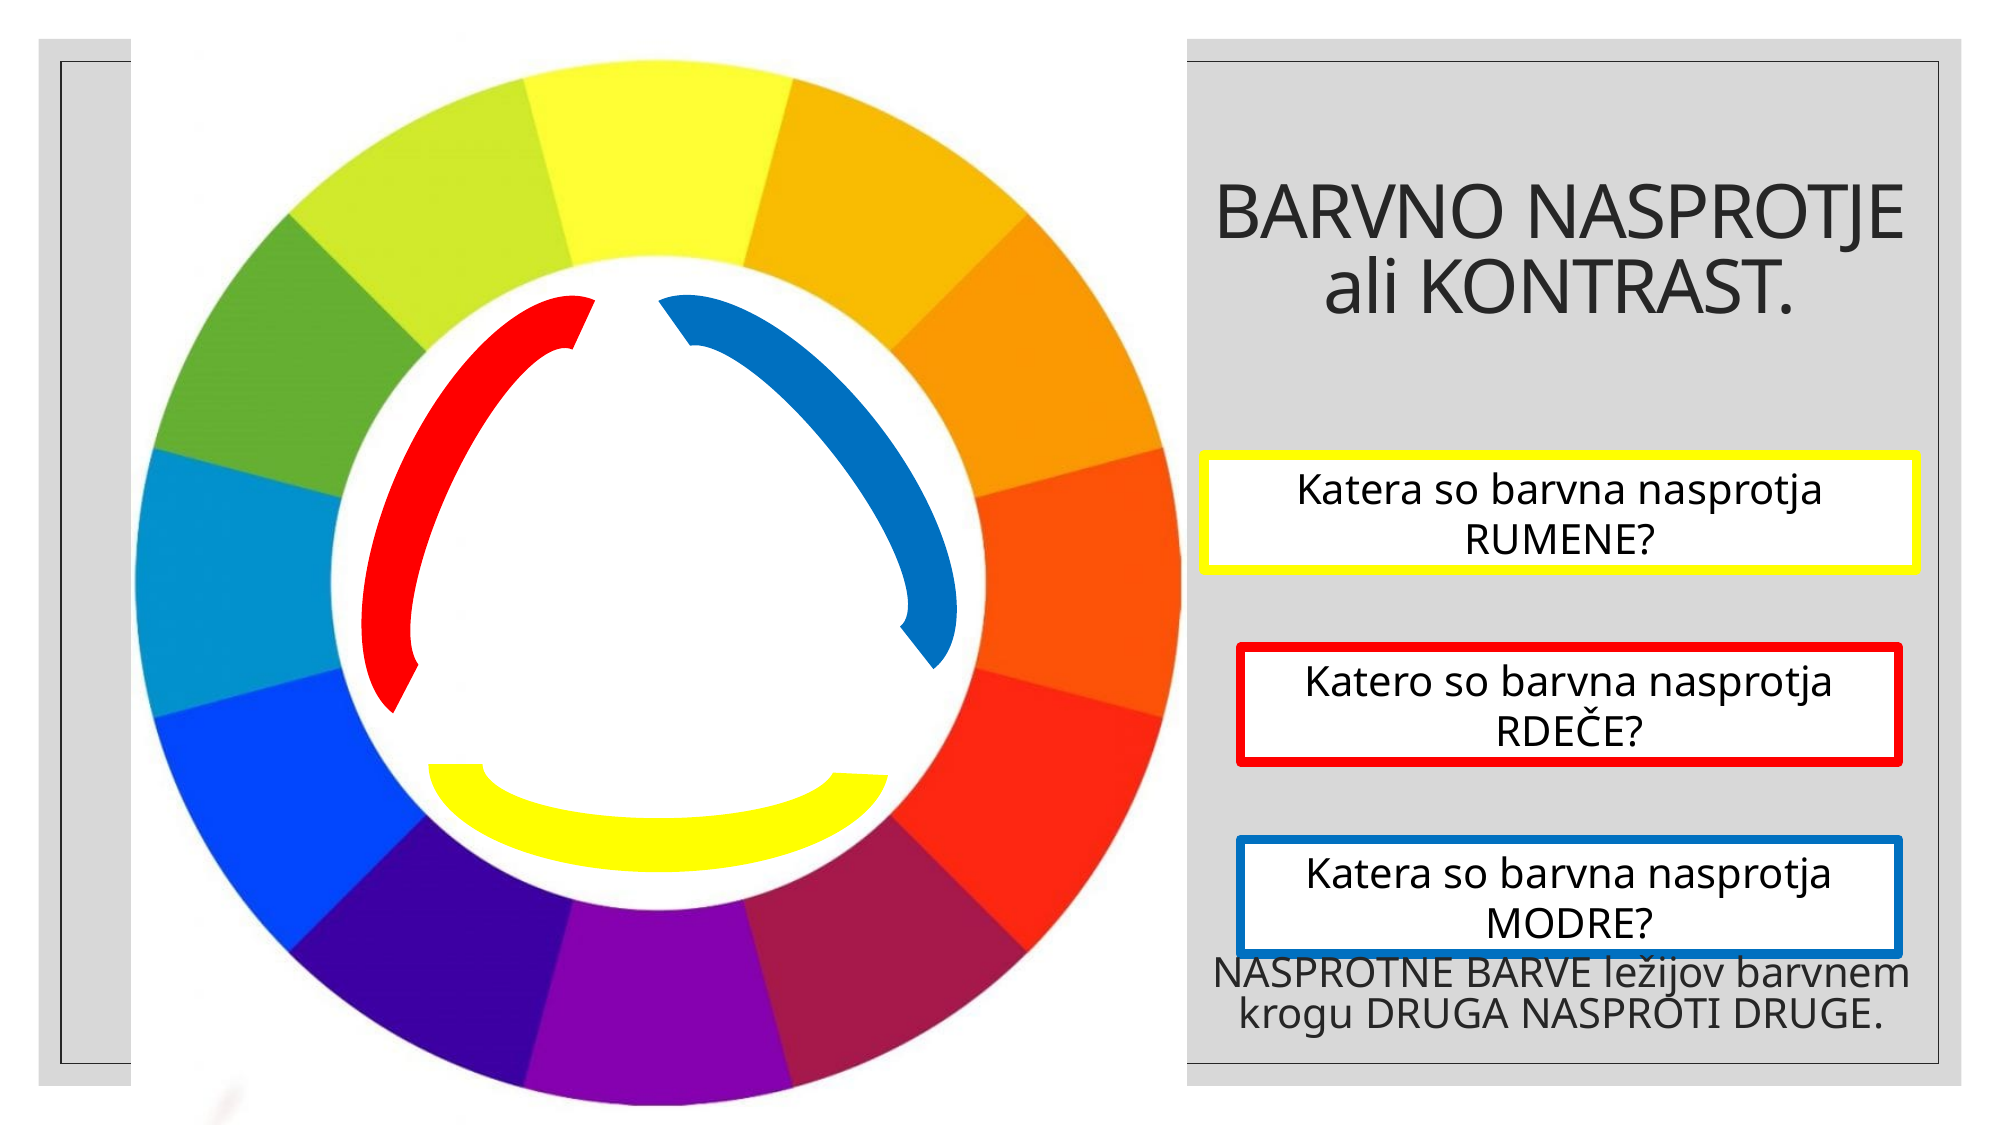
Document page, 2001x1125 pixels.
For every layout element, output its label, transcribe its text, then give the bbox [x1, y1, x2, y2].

title barvno NASPROTJE ali kontrast. [1192, 48, 1938, 460]
text_box NASPROTNE barve ležijov barvnem krogu druga nasproti druge. [1192, 927, 1938, 1064]
text_box Katero so barvna nasprotja RDEČE? [1240, 646, 1899, 763]
text_box Katera so barvna nasprotja RUMENE? [1203, 454, 1917, 571]
picture [131, 0, 1187, 1125]
text_box Katera so barvna nasprotja MODRE? [1240, 838, 1899, 927]
